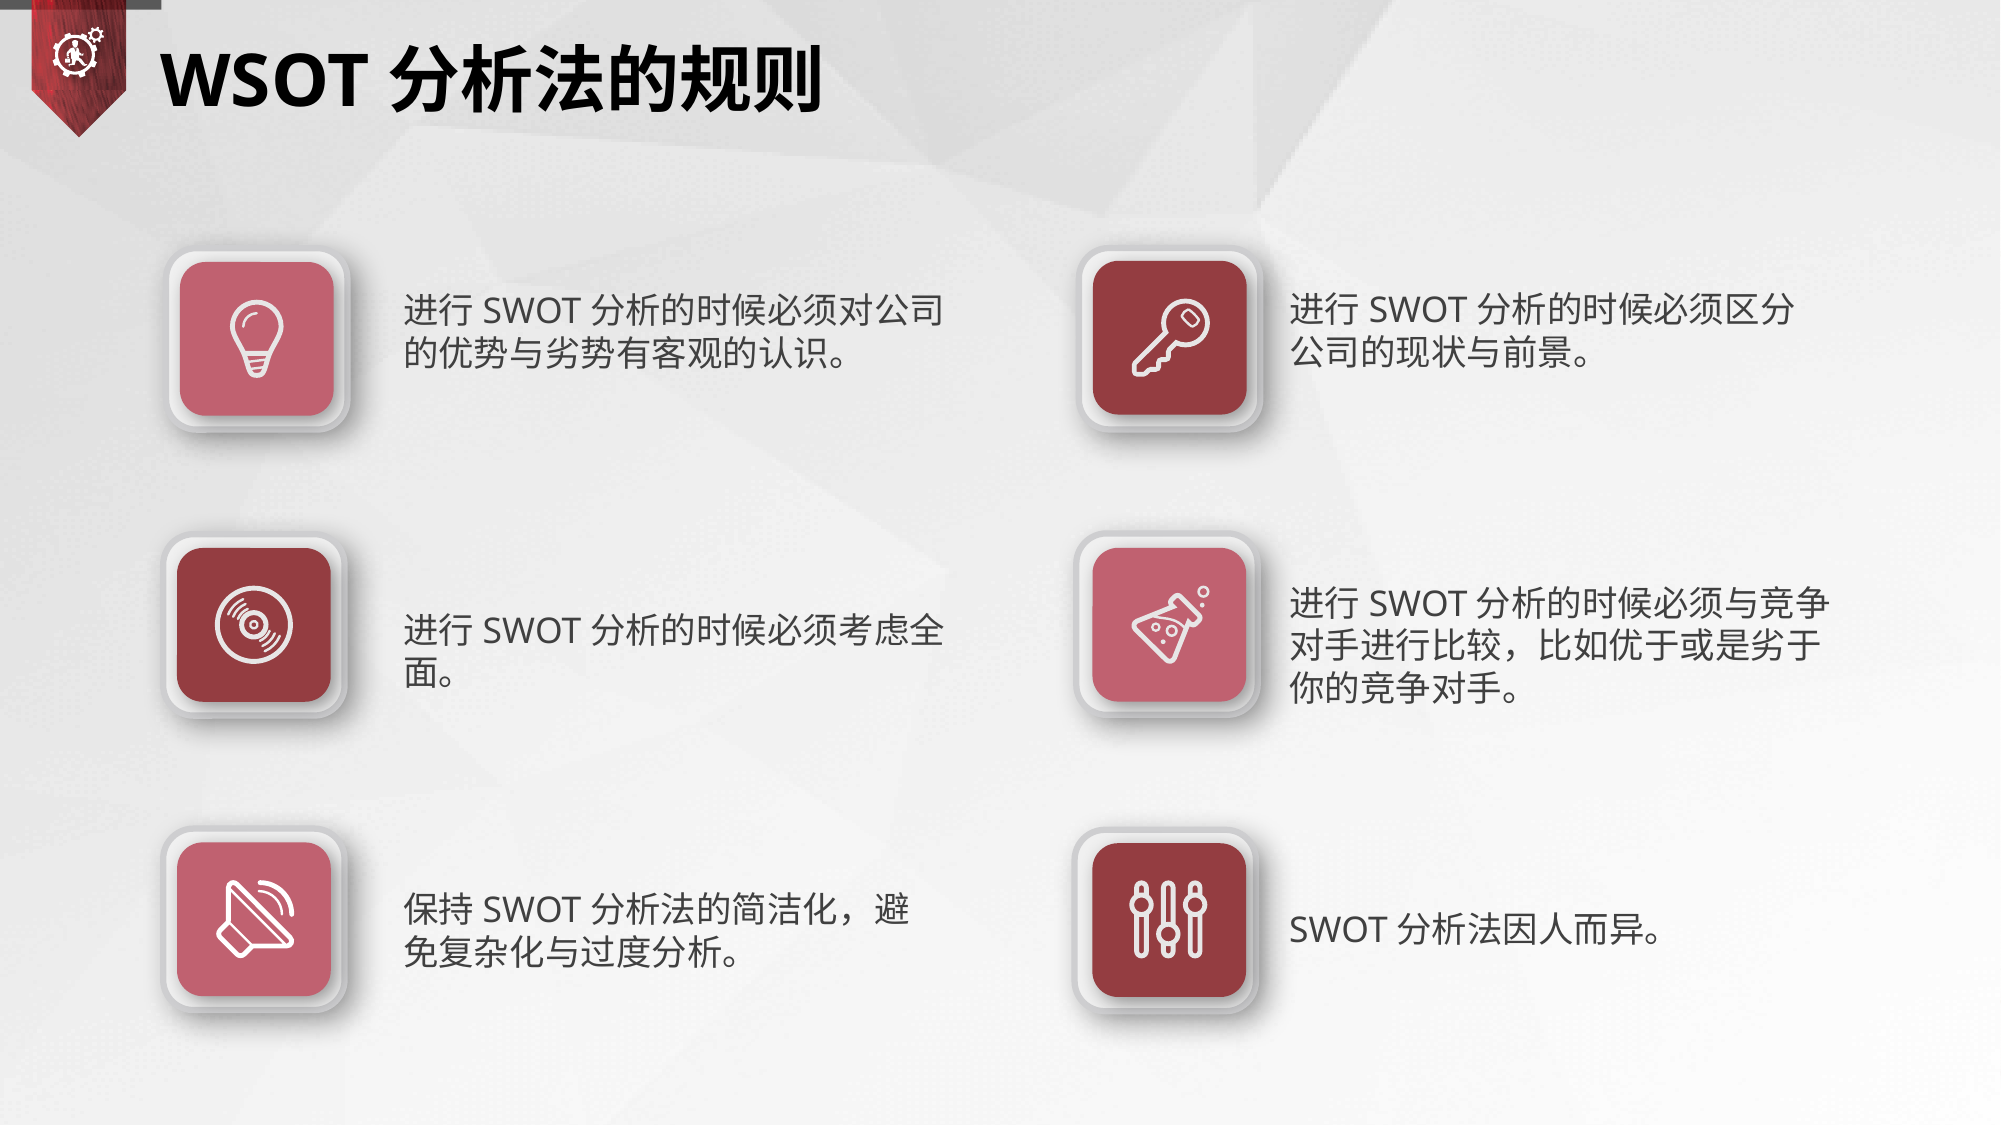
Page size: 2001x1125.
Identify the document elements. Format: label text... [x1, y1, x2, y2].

text_box 保持SWOT分析法的简洁化，避免复杂化与过度分析。 [388, 879, 949, 980]
text_box 进行SWOT分析的时候必须区分公司的现状与前景。 [1274, 279, 1834, 380]
text_box SWOT分析法因人而异。 [1274, 900, 1831, 958]
text_box 进行SWOT分析的时候必须对公司的优势与劣势有客观的认识。 [388, 280, 979, 381]
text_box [163, 828, 345, 1011]
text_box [1076, 533, 1258, 715]
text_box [1074, 829, 1256, 1012]
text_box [1078, 247, 1261, 430]
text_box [166, 248, 348, 430]
text_box 进行SWOT分析的时候必须与竞争对手进行比较，比如优于或是劣于你的竞争对手。 [1274, 573, 1855, 716]
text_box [163, 534, 345, 716]
text_box 进行SWOT分析的时候必须考虑全面。 [388, 600, 960, 701]
picture [0, 0, 2001, 1125]
